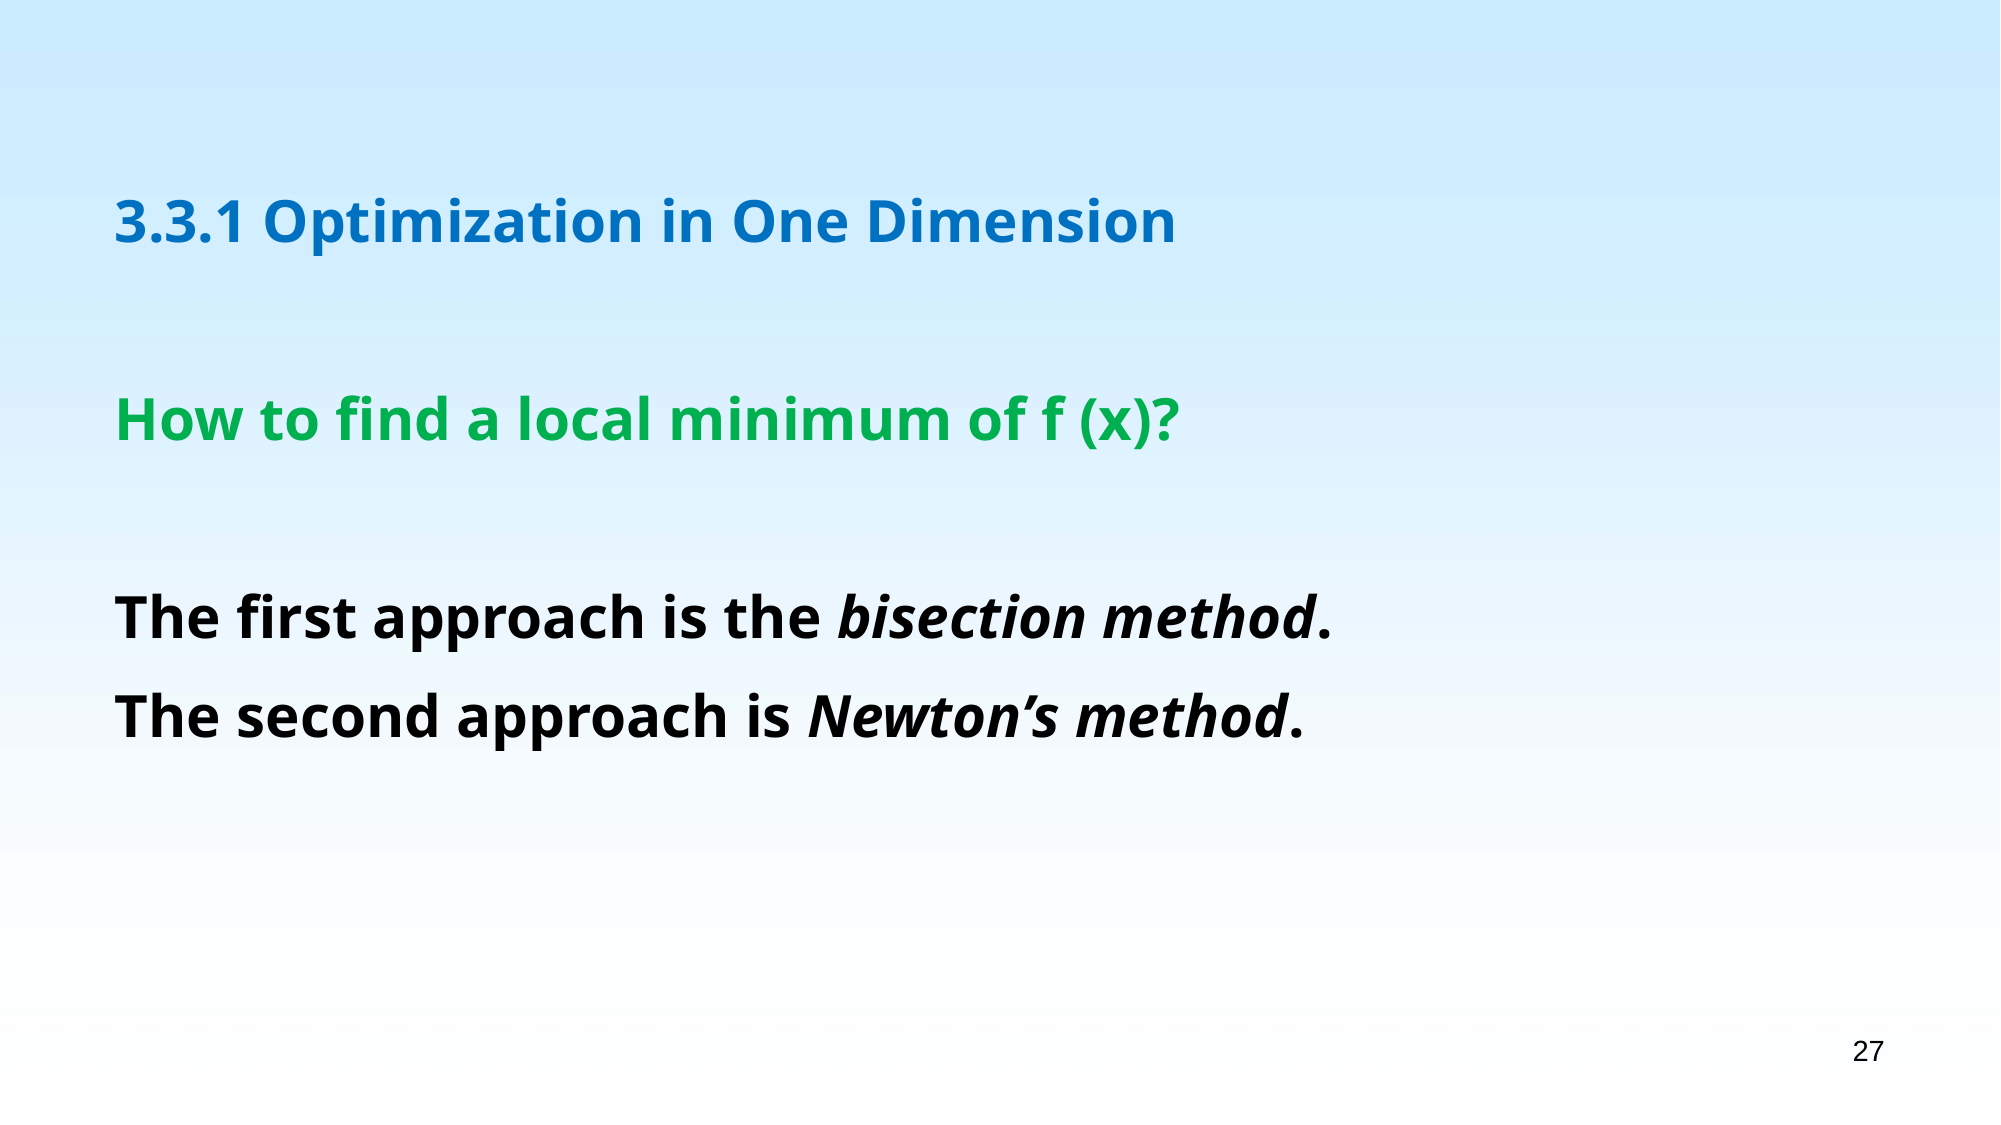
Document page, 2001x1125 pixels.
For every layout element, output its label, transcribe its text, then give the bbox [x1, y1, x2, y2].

slide_number 27 [1433, 1024, 1900, 1103]
list 3.3.1 Optimization in One Dimension How to find a local minimum of f (x)? The first approach is the bisection method. The second approach is Newton’s method. [99, 158, 1900, 902]
picture [0, 0, 2001, 1125]
